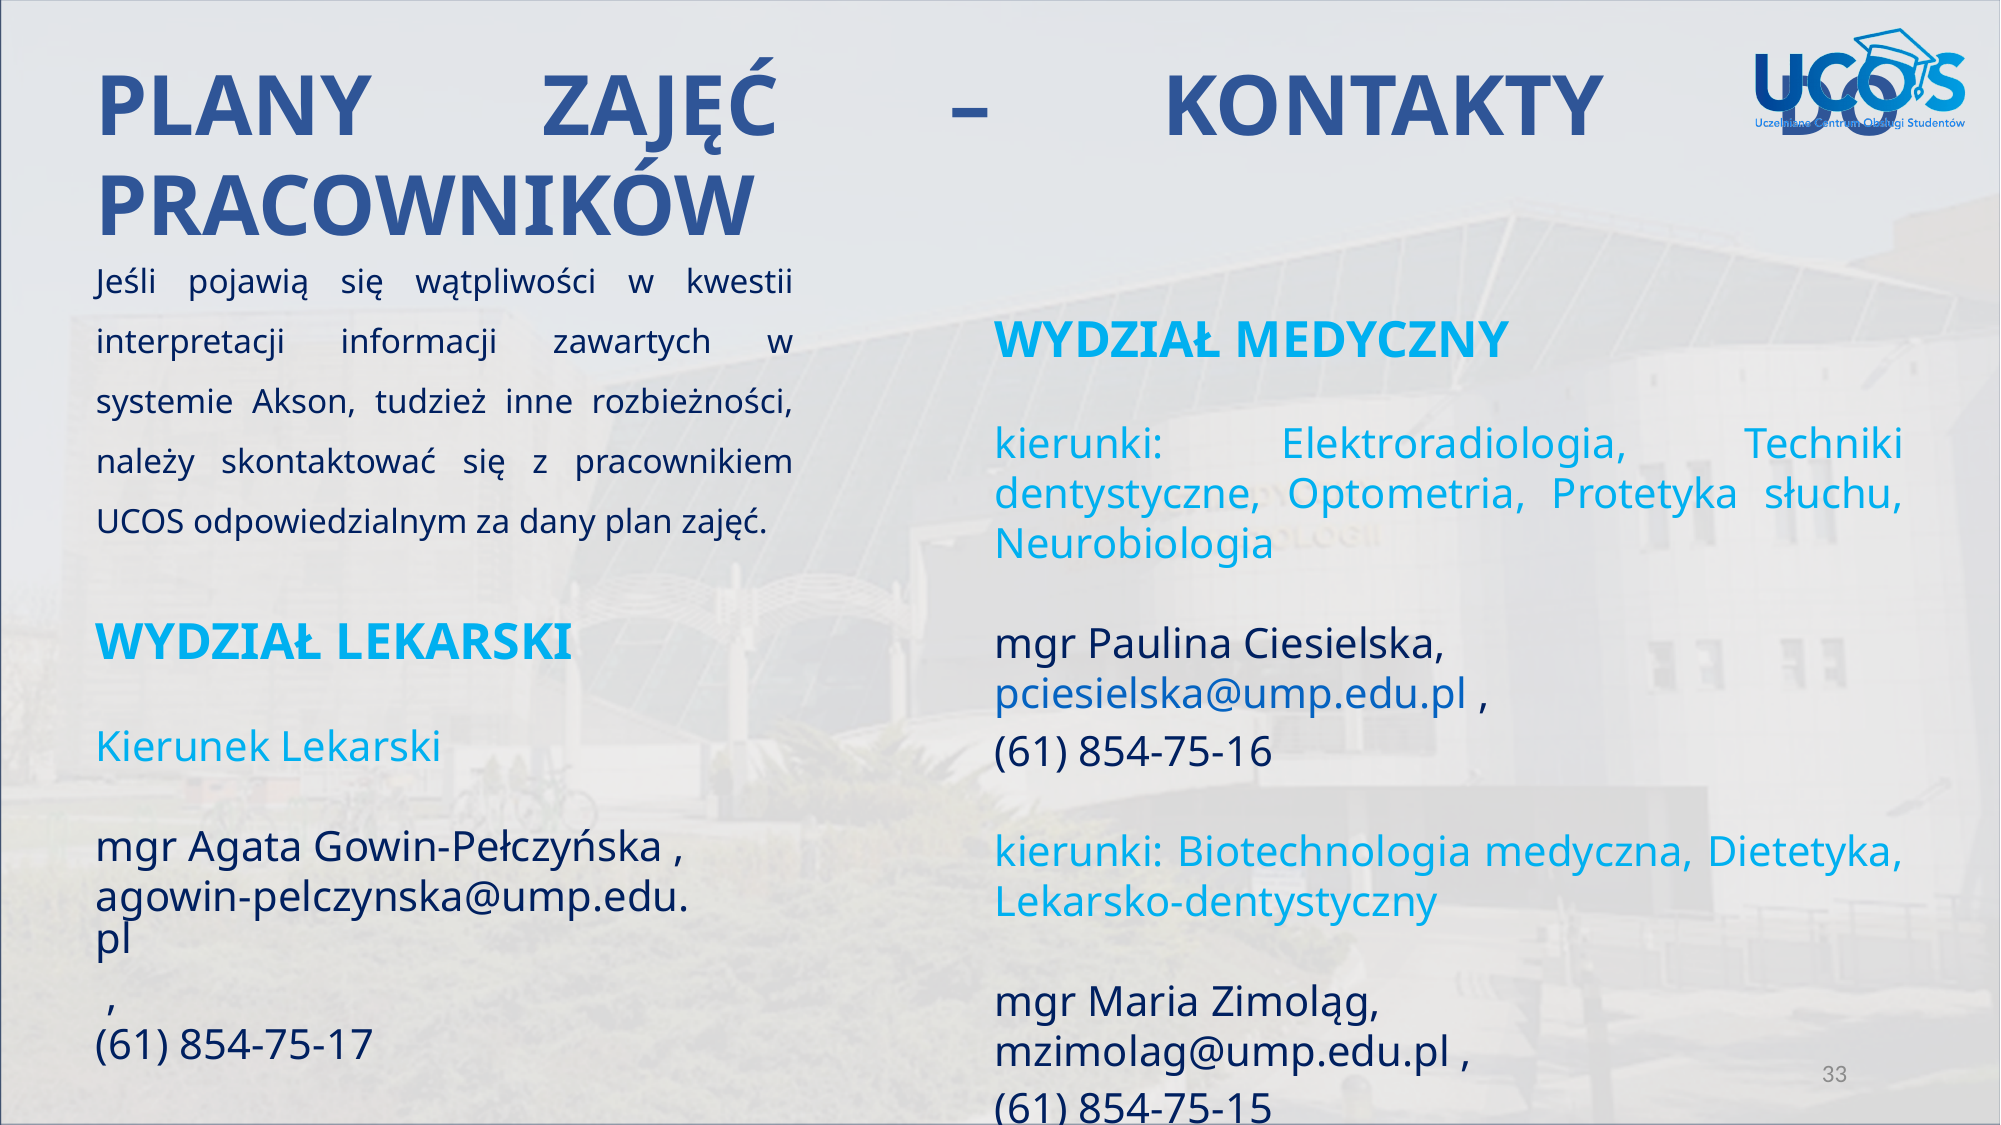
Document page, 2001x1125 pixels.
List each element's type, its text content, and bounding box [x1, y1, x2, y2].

picture [1703, 22, 2000, 159]
slide_number 17 [0, 0, 2000, 1125]
text_box WYDZIAŁ MEDYCZNY kierunki: Elektroradiologia, Techniki dentystyczne, Optometria, Protetyka słuchu, Neurobiologia mgr Paulina Ciesielska, pciesielska@ump.edu.pl , (61) 854-75-16 kierunki: Biotechnologia medyczna, Dietetyka, Lekarsko-dentystyczny mgr Maria Zimoląg, mzimolag@ump.edu.pl , (61) 854-75-15 [980, 299, 1919, 1125]
text_box WYDZIAŁ LEKARSKI Kierunek Lekarski mgr Agata Gowin-Pełczyńska , agowin-pelczynska@ump.edu.pl , (61) 854-75-17 [81, 548, 720, 1034]
text_box Jeśli pojawią się wątpliwości w kwestii interpretacji informacji zawartych w systemie Akson, tudzież inne rozbieżności, należy skontaktować się z pracownikiem UCOS odpowiedzialnym za dany plan zajęć. [81, 233, 810, 548]
slide_number 33 [1412, 1042, 1863, 1103]
text_box PLANY ZAJĘĆ – KONTAKTY DO PRACOWNIKÓW [81, 44, 1919, 260]
